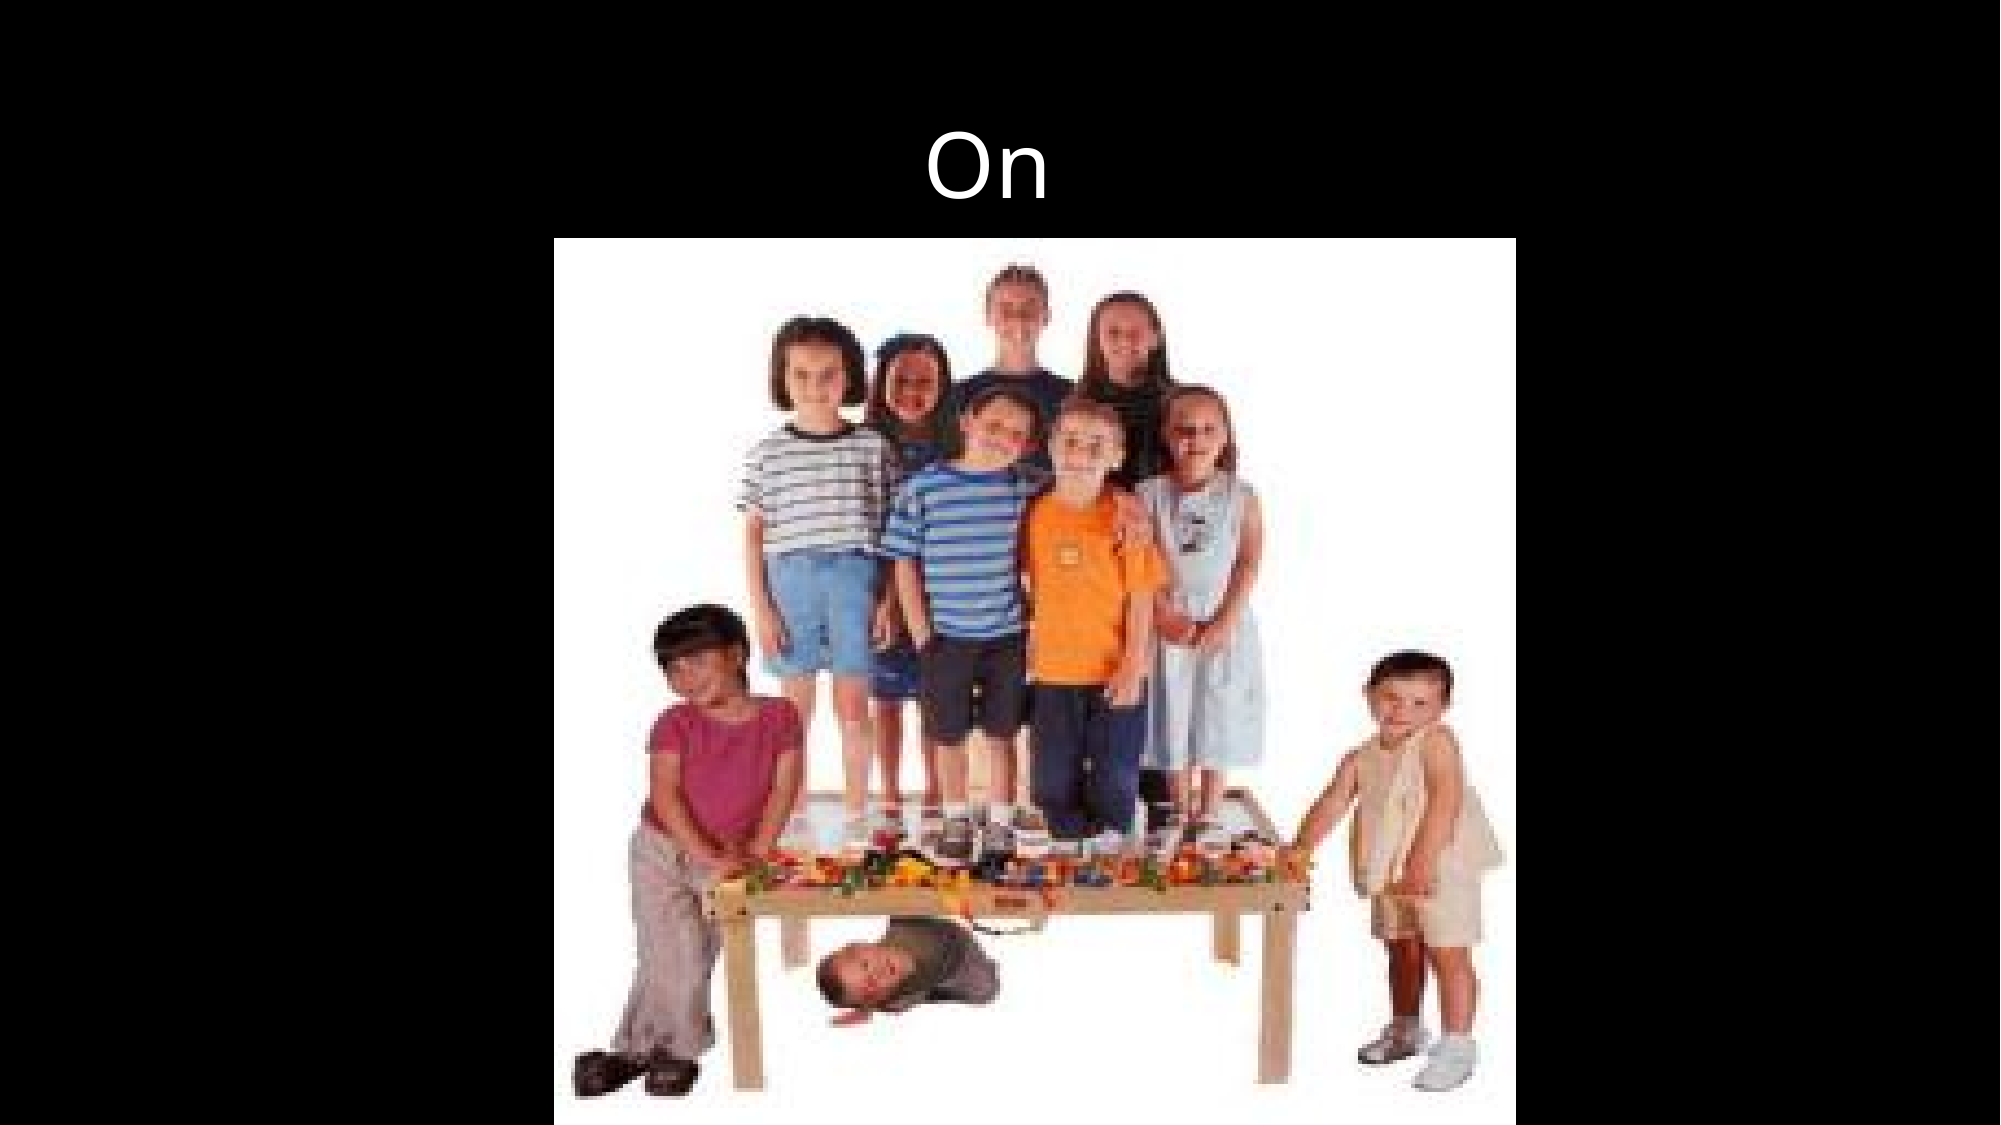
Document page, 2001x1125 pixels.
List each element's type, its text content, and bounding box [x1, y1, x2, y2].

title On [137, 59, 1863, 278]
picture [554, 238, 1516, 1125]
